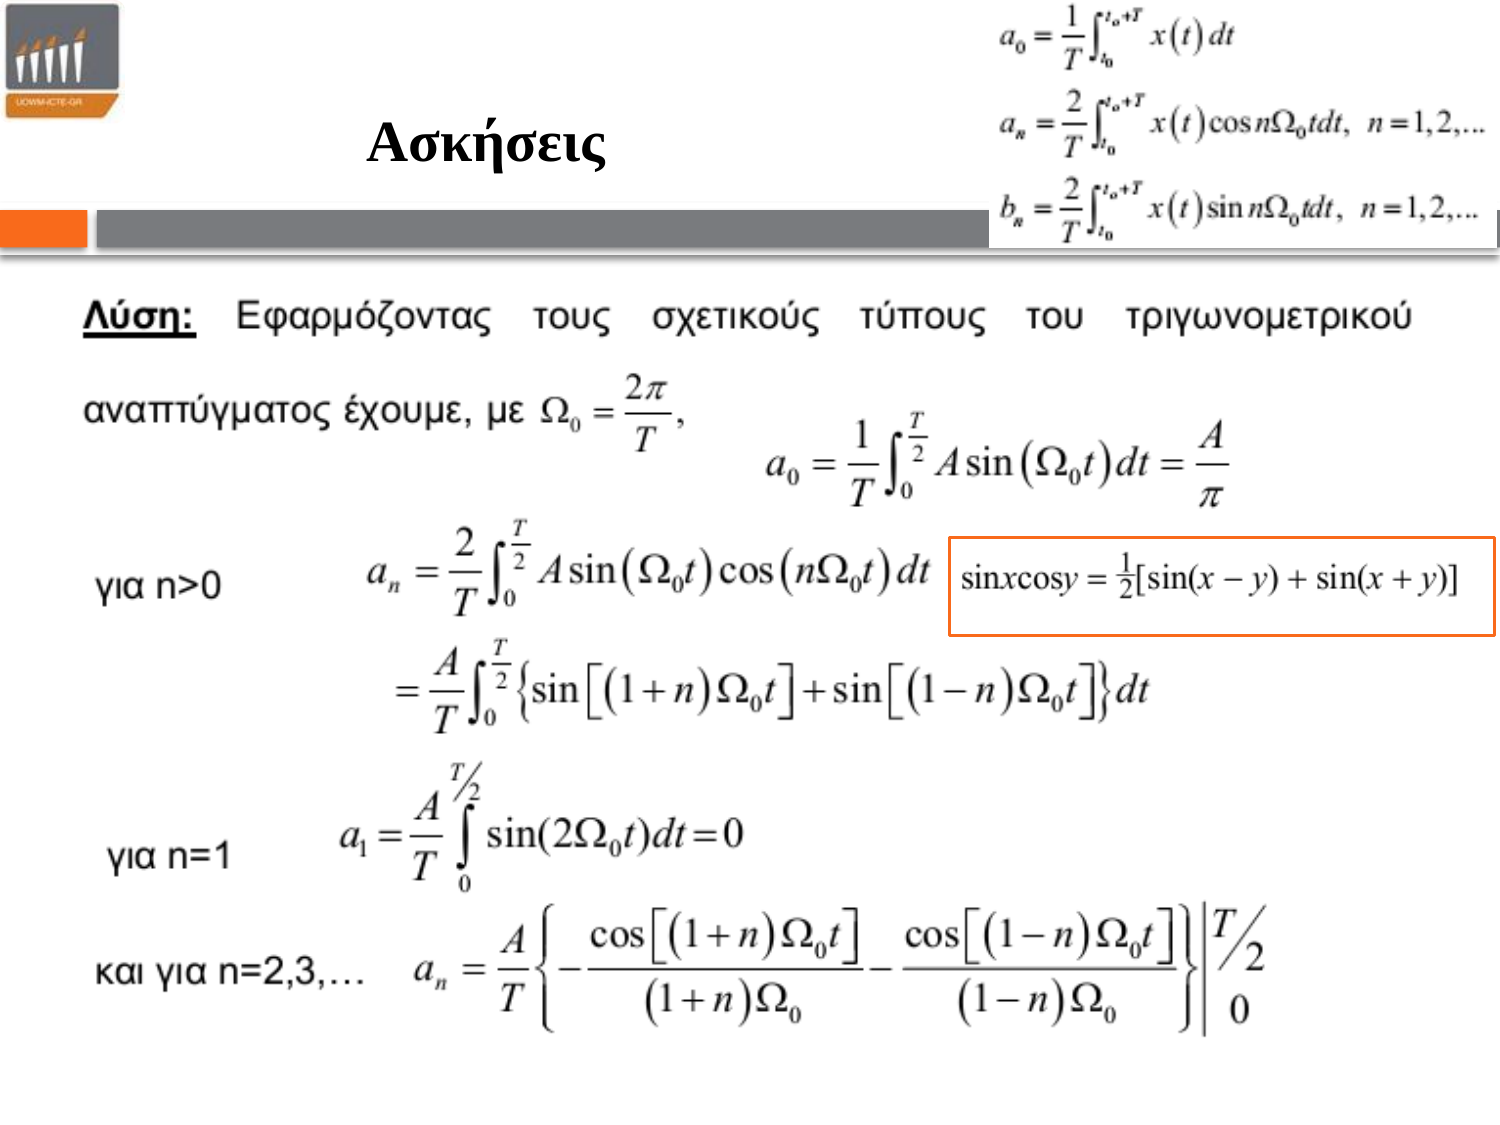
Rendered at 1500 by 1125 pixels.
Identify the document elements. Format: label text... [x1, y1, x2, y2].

text_box Ασκήσεις [366, 108, 606, 181]
picture [64, 278, 1494, 1048]
picture [0, 0, 125, 124]
picture [988, 0, 1498, 249]
